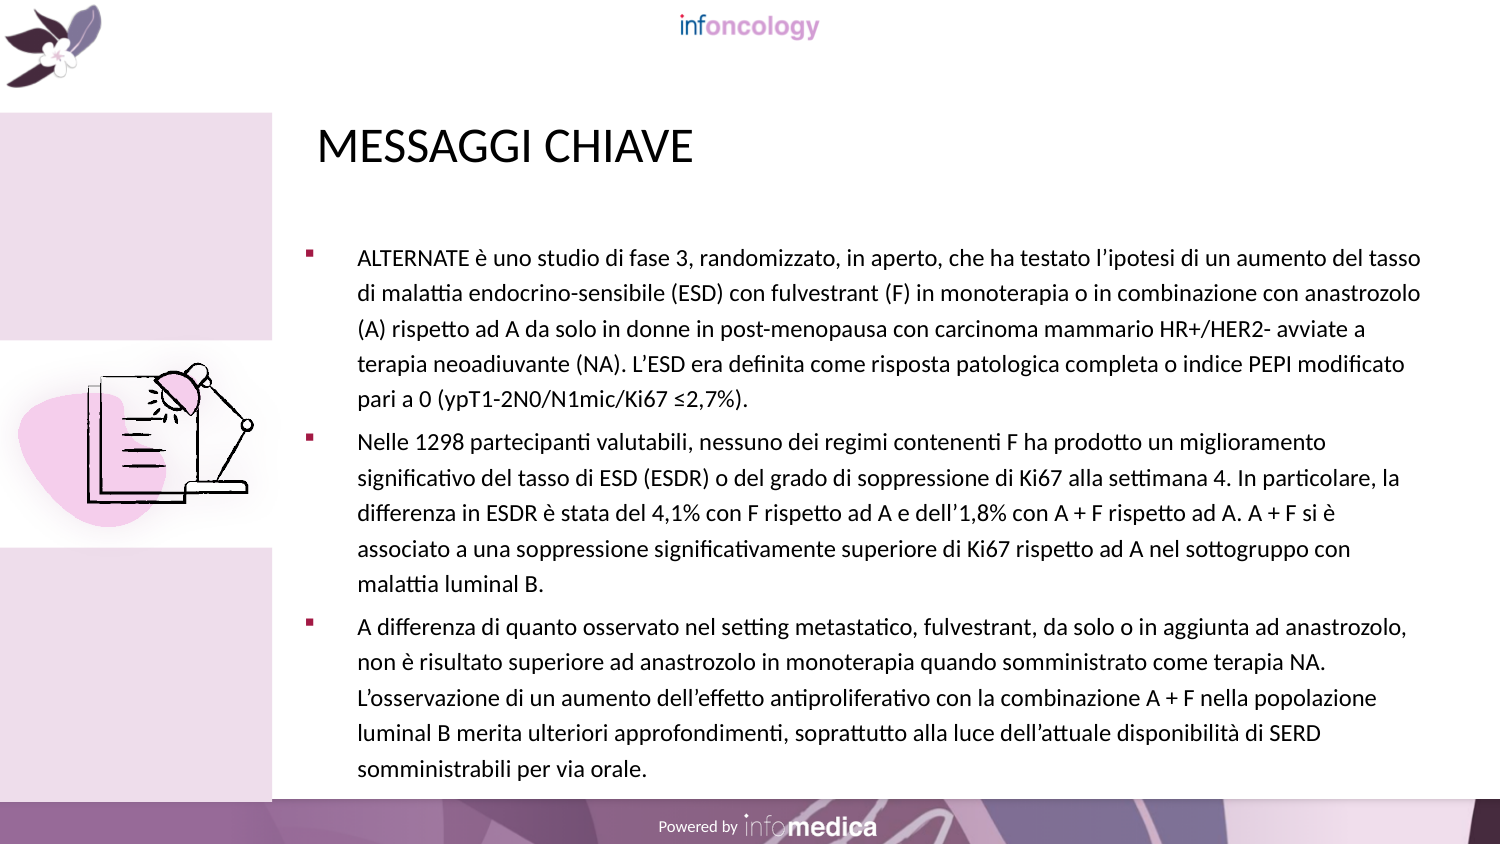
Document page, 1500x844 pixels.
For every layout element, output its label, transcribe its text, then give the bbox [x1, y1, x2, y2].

picture [676, 12, 824, 42]
picture [0, 799, 1500, 844]
picture [18, 362, 254, 527]
list ALTERNATE è uno studio di fase 3, randomizzato, in aperto, che ha testato l’ipotesi di un aumento del tasso di malattia endocrino-sensibile (ESD) con fulvestrant (F) in monoterapia o in combinazione con anastrozolo (A) rispetto ad A da solo in donne in post-menopausa con carcinoma mammario HR+/HER2- avviate a terapia neoadiuvante (NA). L’ESD era definita come risposta patologica completa o indice PEPI modificato pari a 0 (ypT1-2N0/N1mic/Ki67 ≤2,7%). Nelle 1298 partecipanti valutabili, nessuno dei regimi contenenti F ha prodotto un miglioramento significativo del tasso di ESD (ESDR) o del grado di soppressione di Ki67 alla settimana 4. In particolare, la differenza in ESDR è stata del 4,1% con F rispetto ad A e dell’1,8% con A + F rispetto ad A. A + F si è associato a una soppressione significativamente superiore di Ki67 rispetto ad A nel sottogruppo con malattia luminal B. A differenza di quanto osservato nel setting metastatico, fulvestrant, da solo o in aggiunta ad anastrozolo, non è risultato superiore ad anastrozolo in monoterapia quando somministrato come terapia NA. L’osservazione di un aumento dell’effetto antiproliferativo con la combinazione A + F nella popolazione luminal B merita ulteriori approfondimenti, soprattutto alla luce dell’attuale disponibilità di SERD somministrabili per via orale. [289, 228, 1442, 796]
title MESSAGGI CHIAVE [301, 83, 1397, 208]
picture [1, 1, 106, 88]
